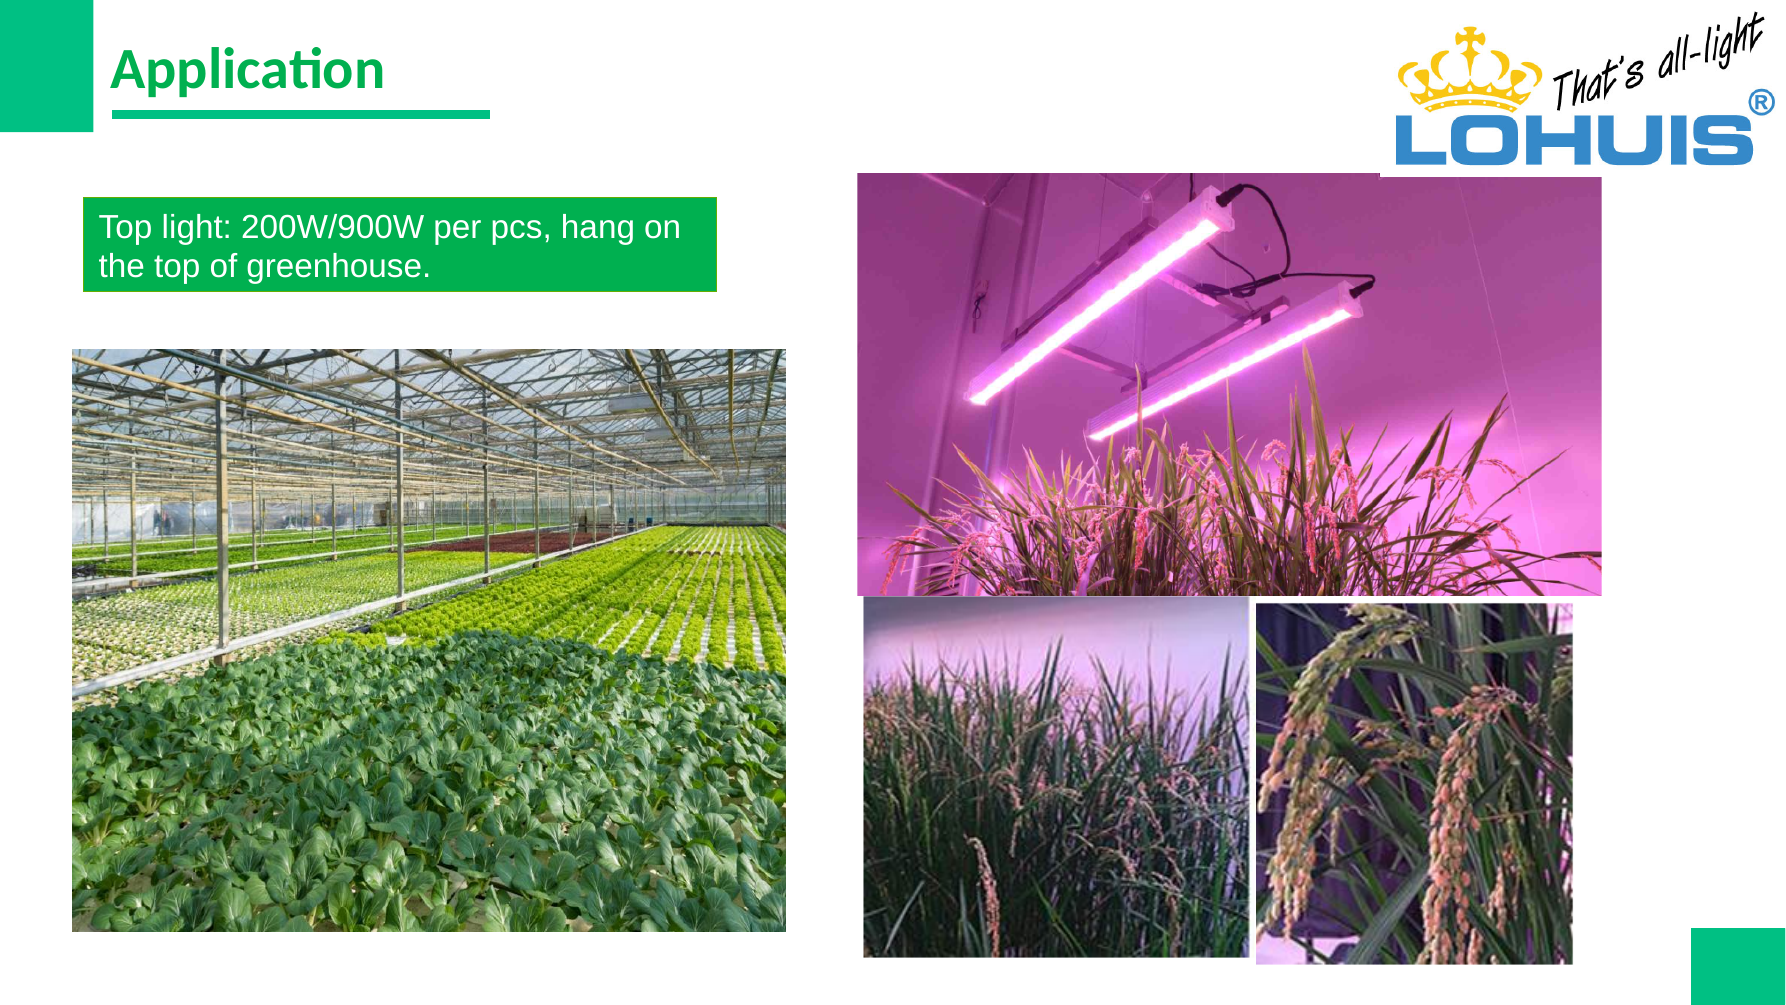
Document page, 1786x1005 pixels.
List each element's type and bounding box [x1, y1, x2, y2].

picture [845, 1, 1786, 979]
text_box [0, 0, 1786, 1005]
picture [72, 349, 787, 933]
